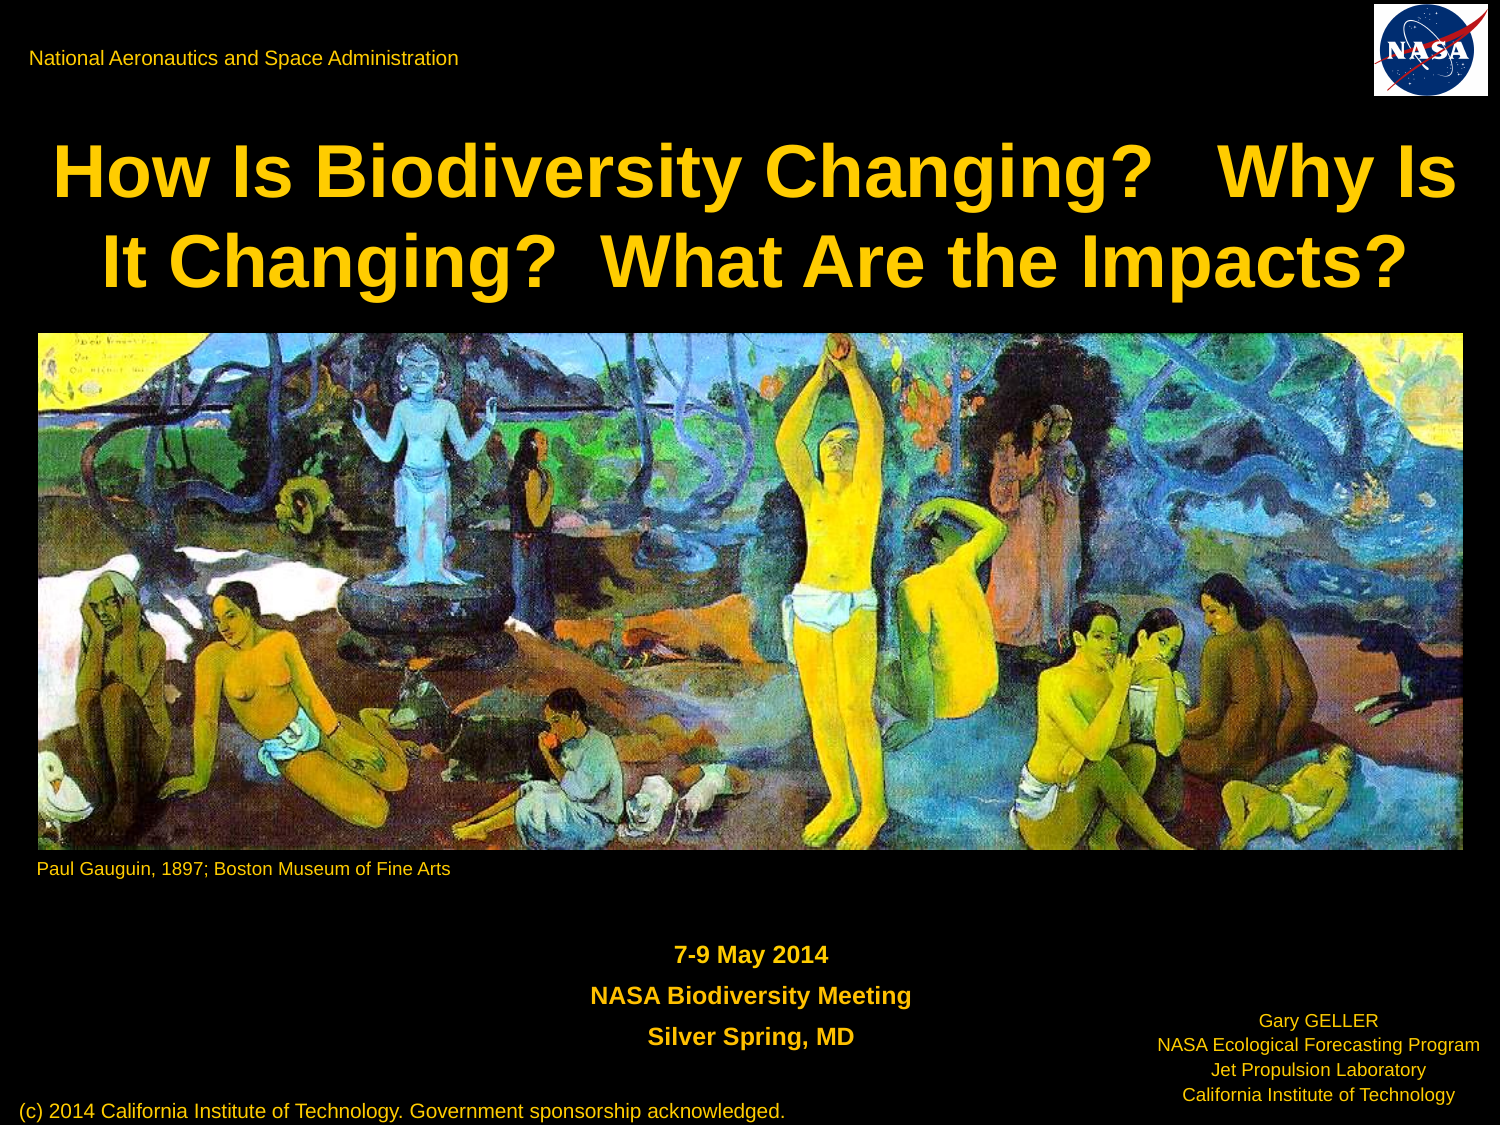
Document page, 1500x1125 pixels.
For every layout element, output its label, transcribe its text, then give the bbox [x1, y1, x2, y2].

title How Is Biodiversity Changing? Why Is It Changing? What Are the Impacts? [37, 99, 1476, 326]
text_box National Aeronautics and Space Administration [0, 34, 488, 77]
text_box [569, 915, 933, 1066]
text_box Paul Gauguin, 1897; Boston Museum of Fine Arts [12, 837, 475, 887]
text_box Gary GELLER NASA Ecological Forecasting Program Jet Propulsion Laboratory California Institute of Technology [1137, 998, 1500, 1113]
text_box (c) 2014 California Institute of Technology. Government sponsorship acknowledged. [3, 1087, 801, 1125]
picture [37, 333, 1463, 851]
picture [1374, 4, 1488, 96]
